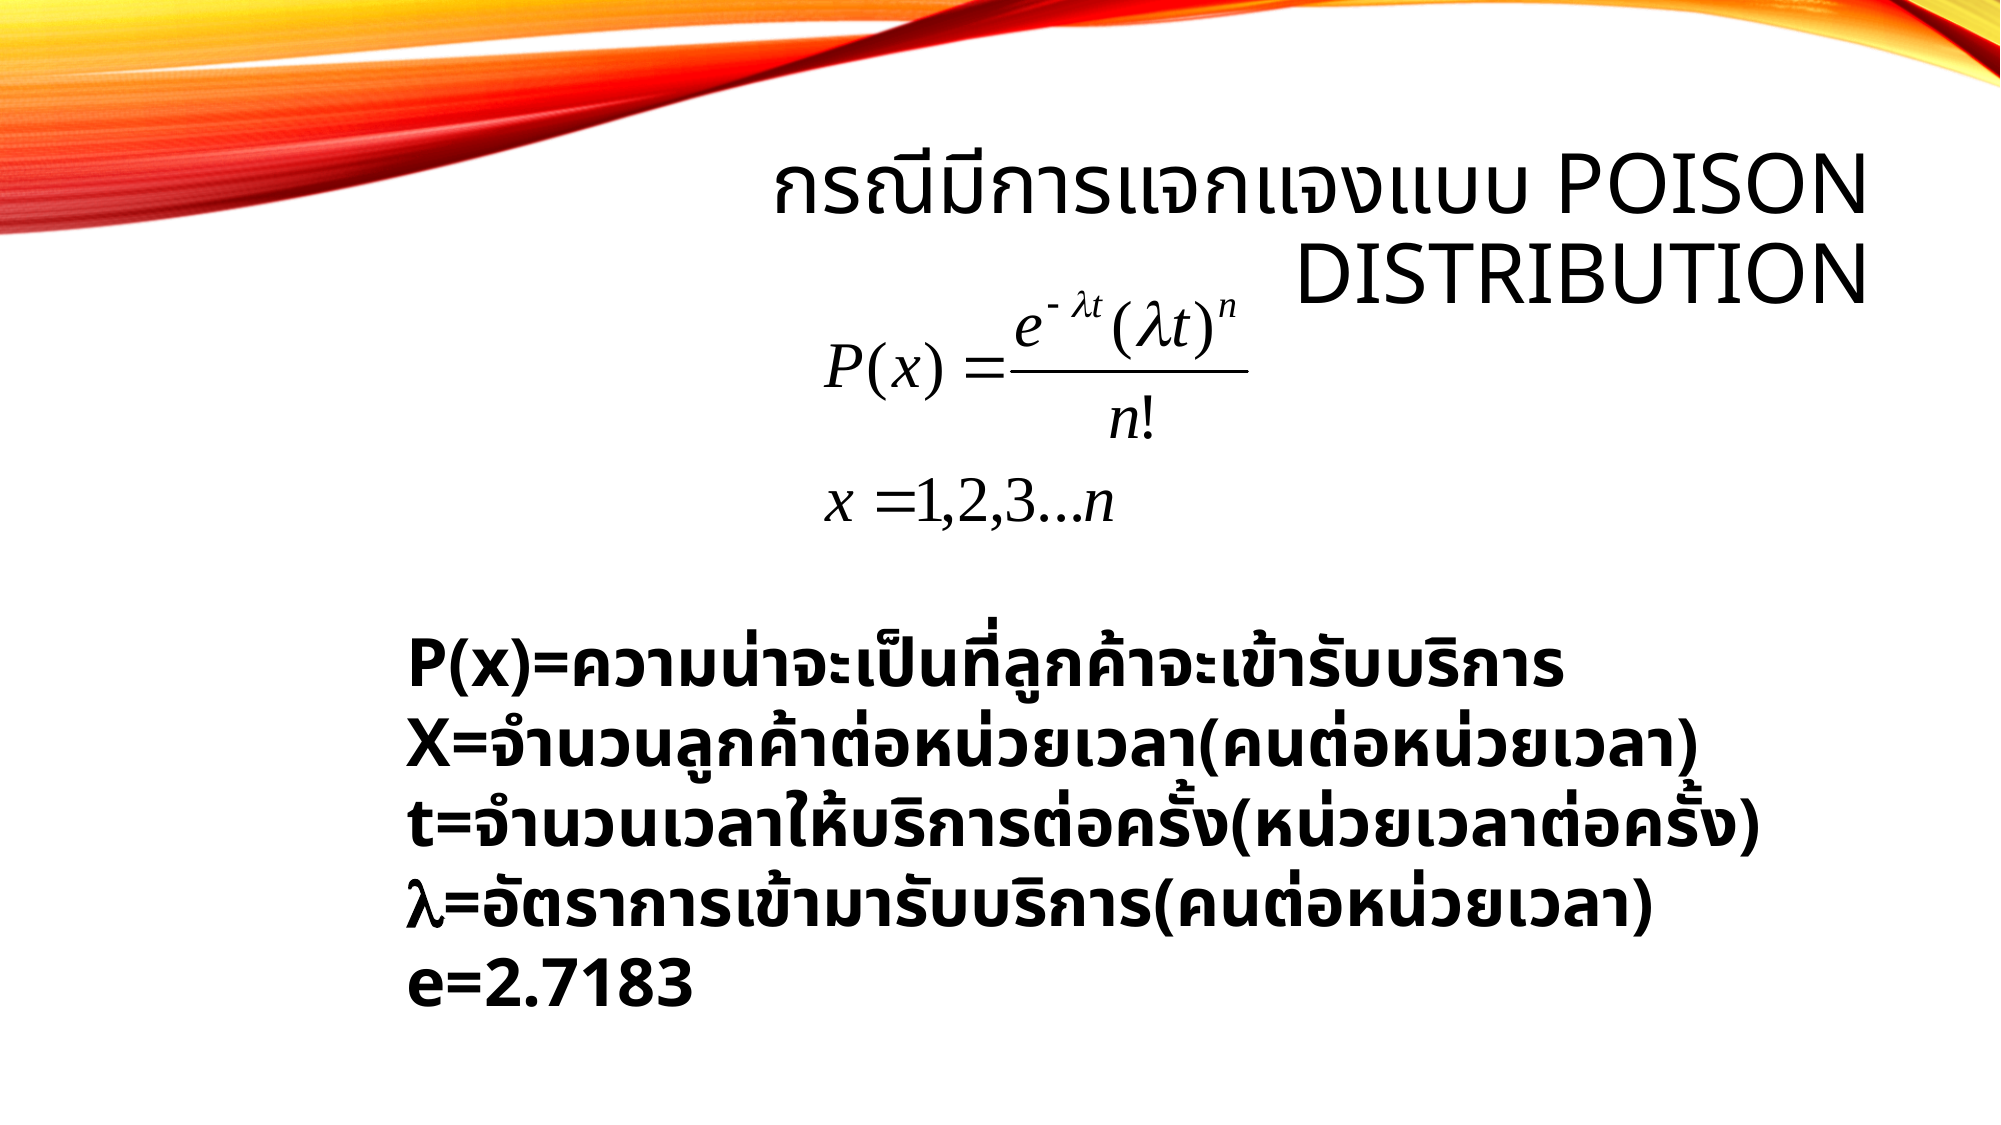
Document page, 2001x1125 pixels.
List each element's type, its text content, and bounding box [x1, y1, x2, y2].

picture [0, 0, 2000, 237]
title กรณีมีการแจกแจงแบบ Poison Distribution [474, 125, 1888, 338]
text_box P(x)=ความน่าจะเป็นที่ลูกค้าจะเข้ารับบริการ X=จำนวนลูกค้าต่อหน่วยเวลา(คนต่อหน่วยเวลา) t=จำนวนเวลาให้บริการต่อครั้ง(หน่วยเวลาต่อครั้ง) =อัตราการเข้ามารับบริการ(คนต่อหน่วยเวลา) e=2.7183 [391, 612, 1776, 1027]
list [812, 274, 1263, 547]
